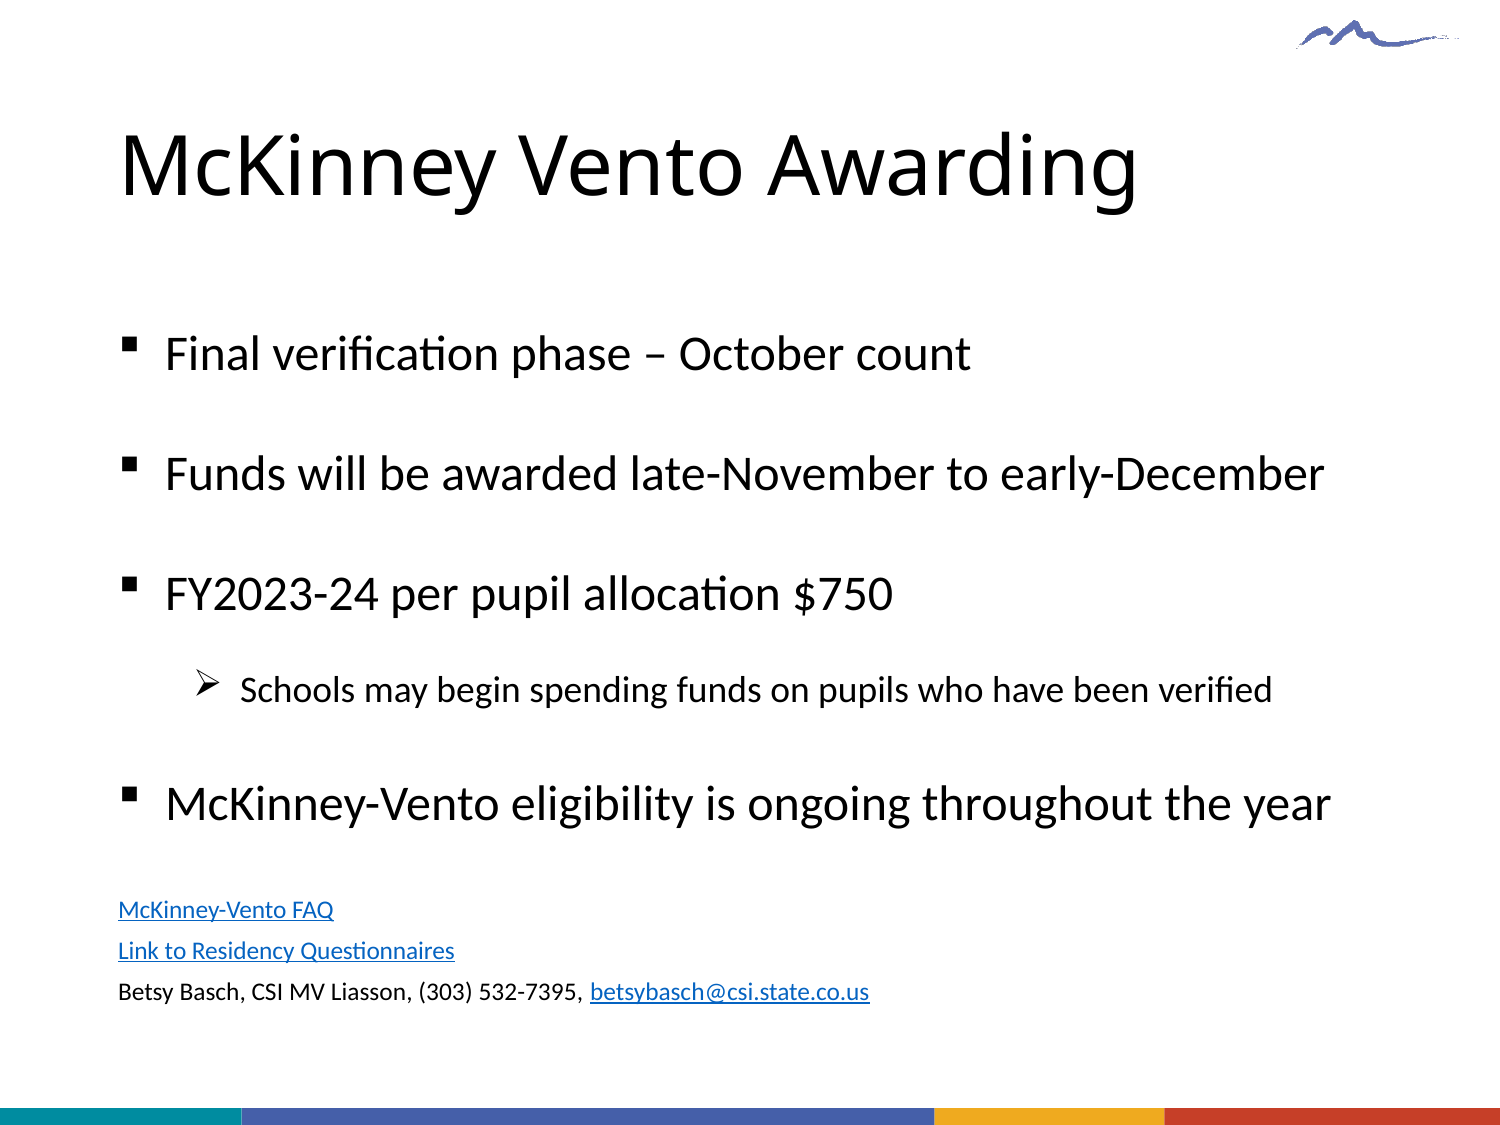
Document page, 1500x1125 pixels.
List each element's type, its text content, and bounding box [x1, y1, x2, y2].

list McKinney-Vento FAQ Link to Residency Questionnaires Betsy Basch, CSI MV Liasson, (303) 532-7395, betsybasch@csi.state.co.us [103, 888, 1397, 1014]
picture [1296, 20, 1459, 49]
text_box Final verification phase – October count Funds will be awarded late-November to early-December FY2023-24 per pupil allocation $750 Schools may begin spending funds on pupils who have been verified McKinney-Vento eligibility is ongoing throughout the year [103, 252, 1397, 883]
title McKinney Vento Awarding [103, 59, 1397, 252]
